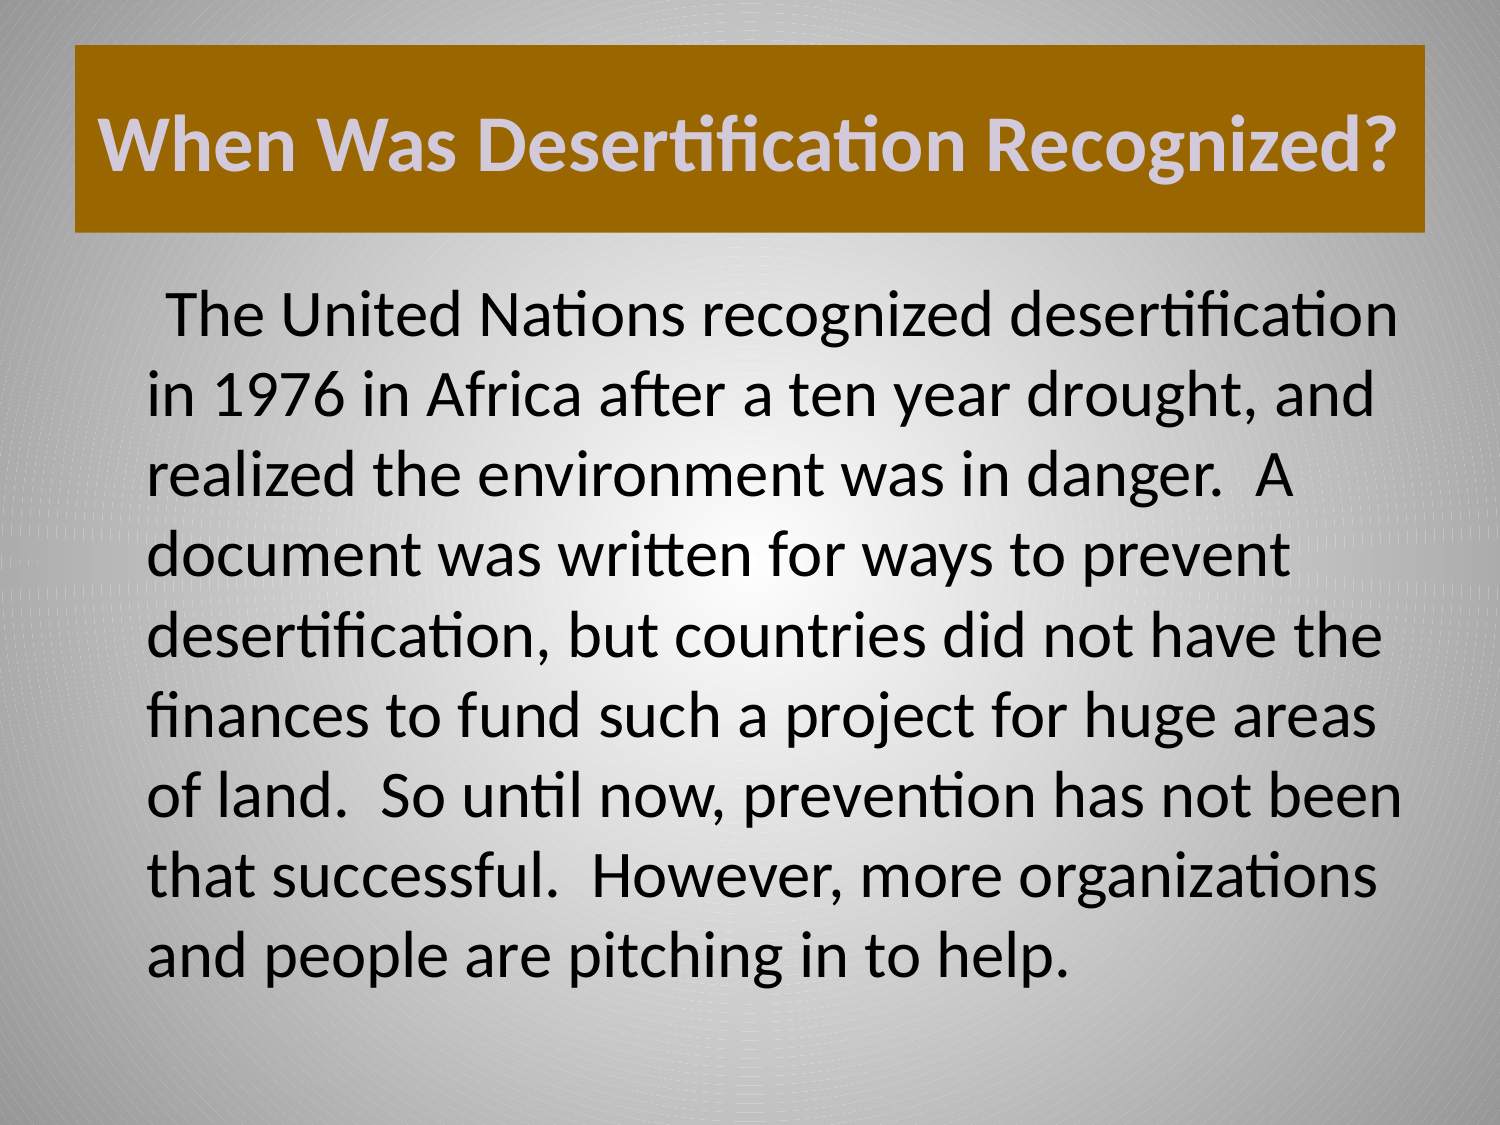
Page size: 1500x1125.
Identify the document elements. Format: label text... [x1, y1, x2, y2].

title When Was Desertification Recognized? [75, 45, 1425, 233]
list The United Nations recognized desertification in 1976 in Africa after a ten year drought, and realized the environment was in danger. A document was written for ways to prevent desertification, but countries did not have the finances to fund such a project for huge areas of land. So until now, prevention has not been that successful. However, more organizations and people are pitching in to help. [75, 262, 1425, 1005]
